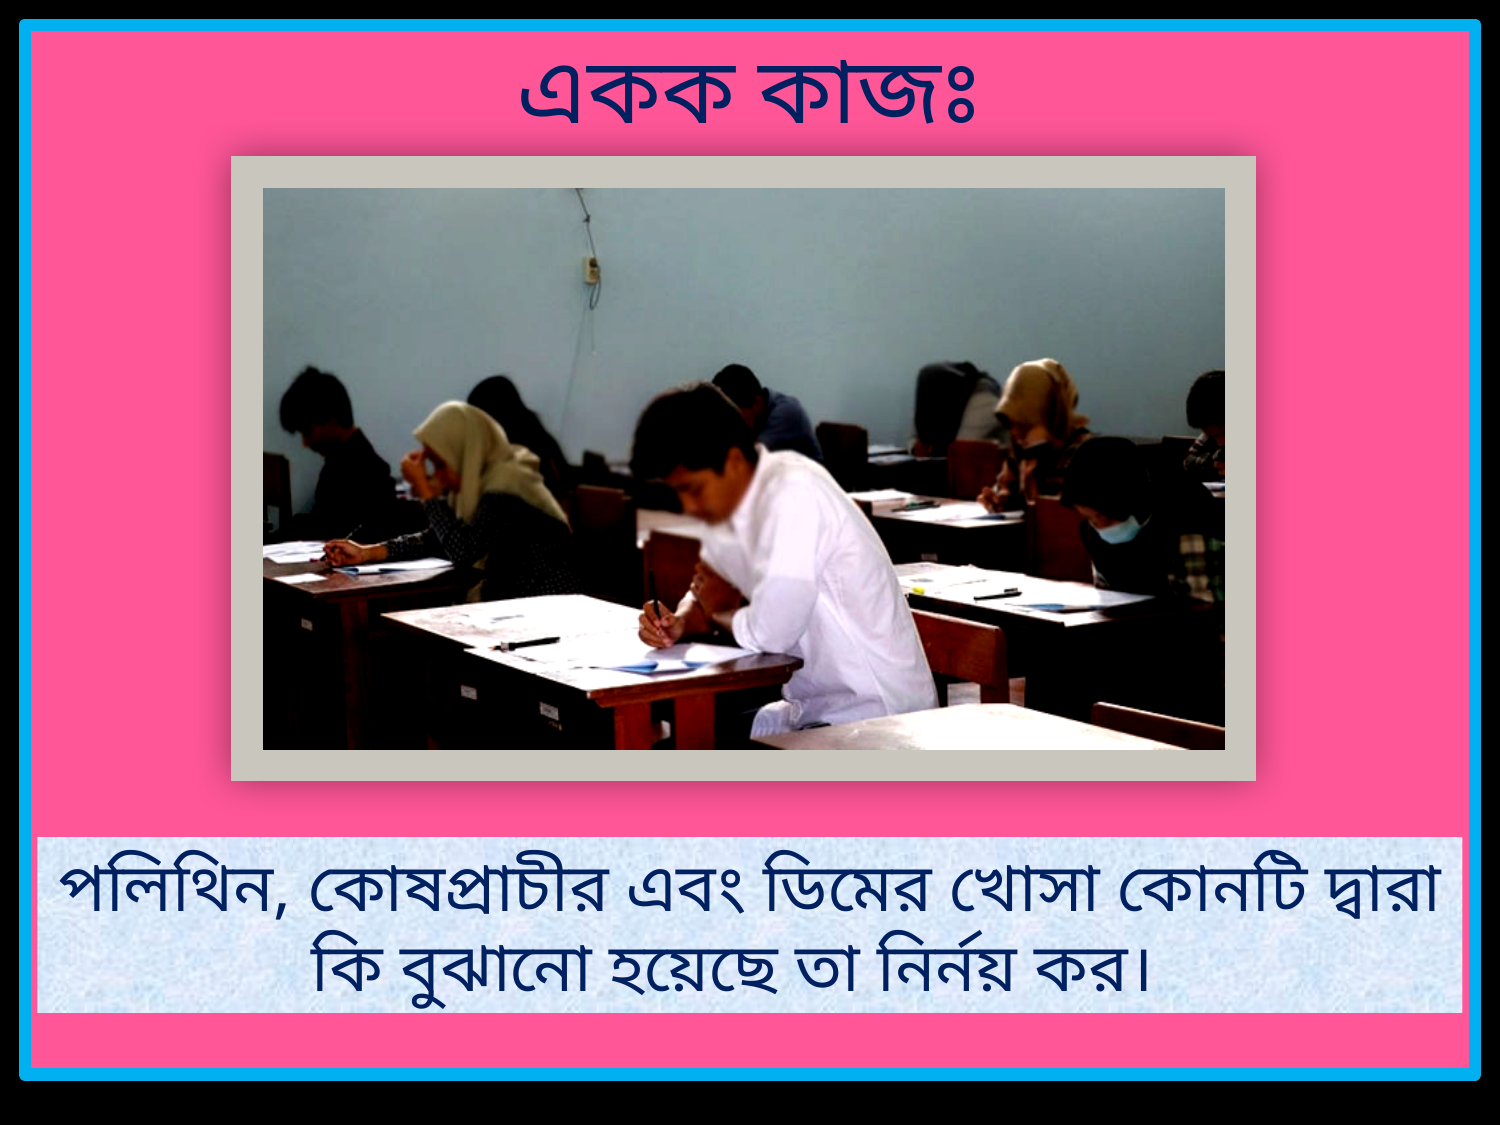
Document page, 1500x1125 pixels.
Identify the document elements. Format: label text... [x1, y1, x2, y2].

text_box একক কাজঃ [24, 24, 1475, 1075]
text_box পলিথিন, কোষপ্রাচীর এবং ডিমের খোসা কোনটি দ্বারা কি বুঝানো হয়েছে তা নির্নয় কর। [37, 837, 1463, 1013]
picture [261, 187, 1226, 751]
